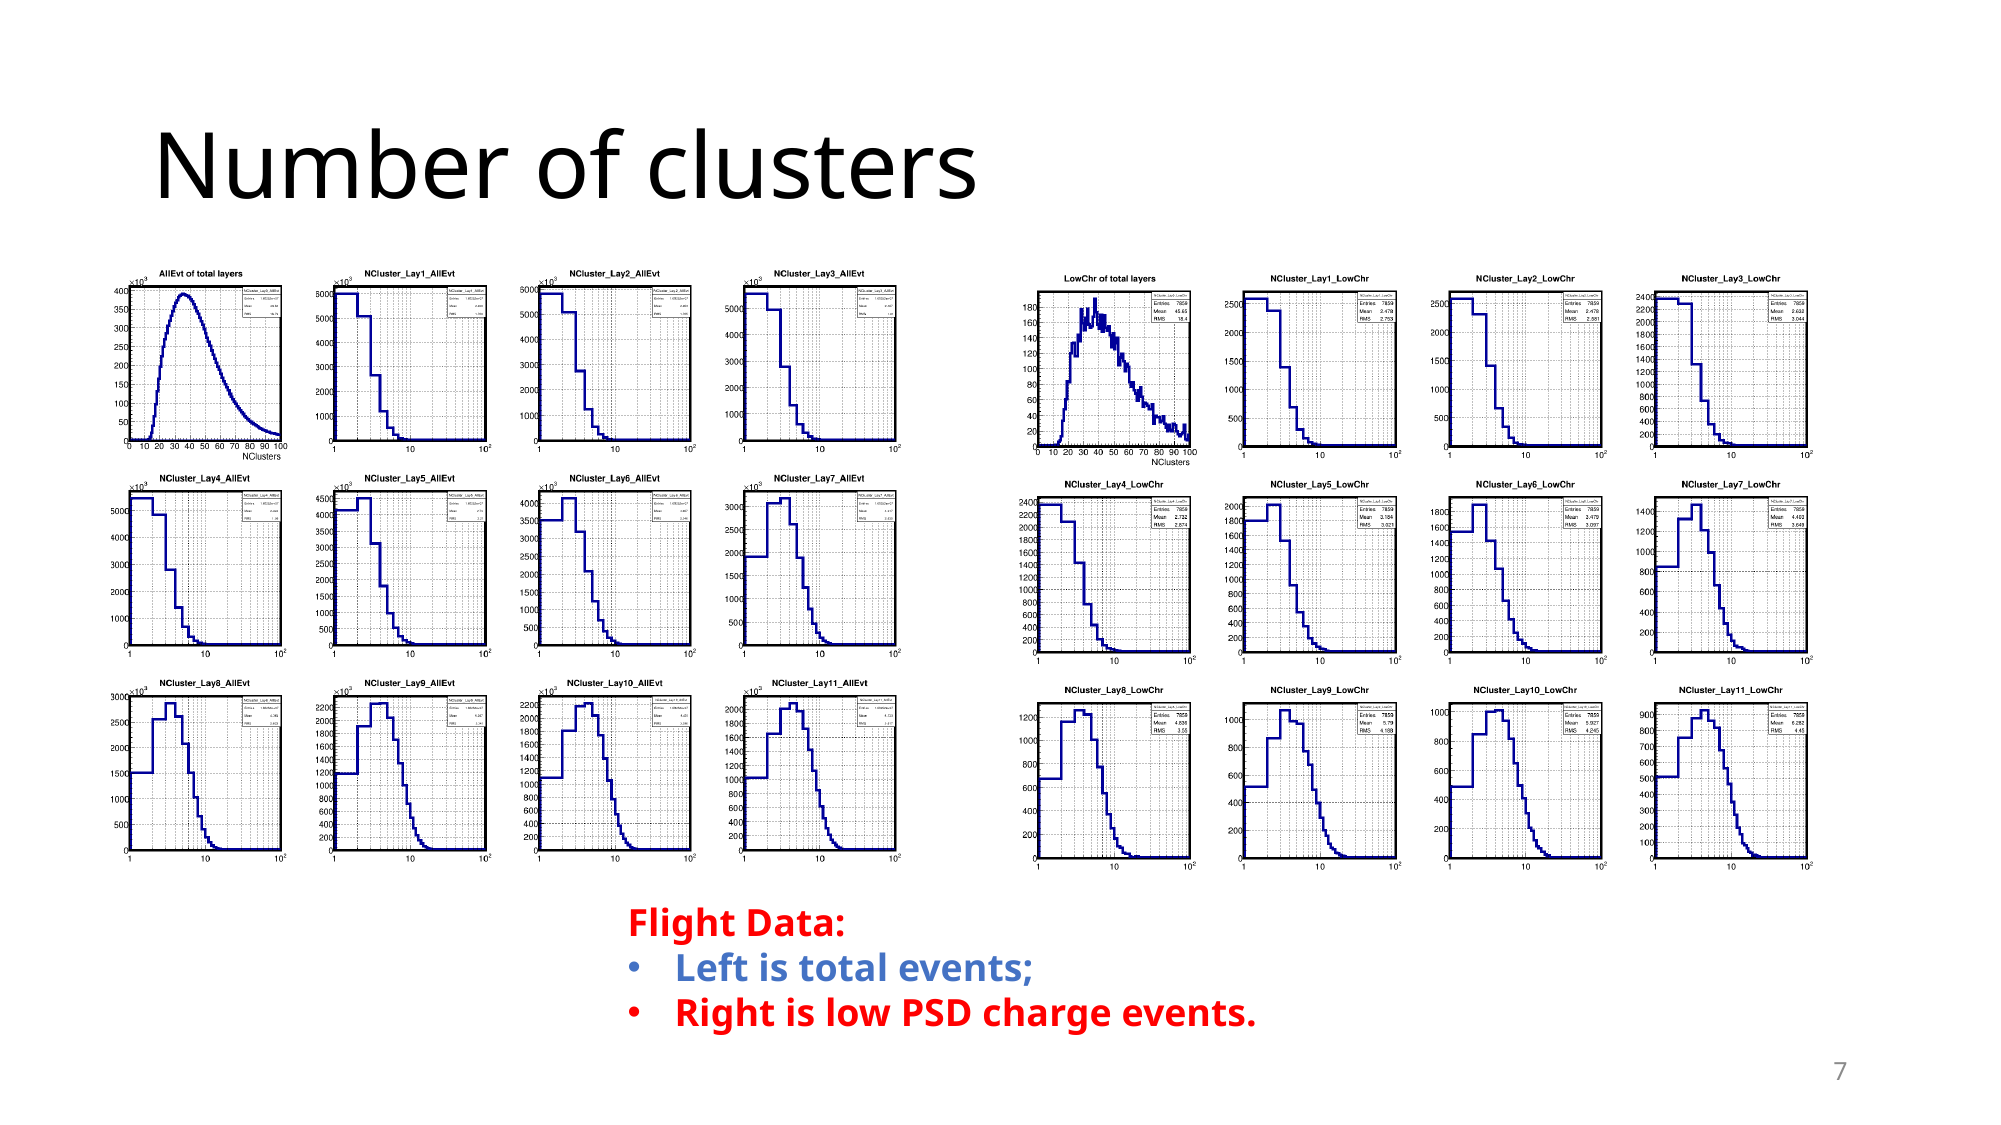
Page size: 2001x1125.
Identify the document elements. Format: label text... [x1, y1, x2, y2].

title Number of clusters [137, 59, 1863, 278]
picture [1012, 270, 1845, 873]
text_box Flight Data: Left is total events; Right is low PSD charge events. [612, 891, 1273, 1041]
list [104, 264, 908, 866]
slide_number 7 [1412, 1042, 1863, 1103]
